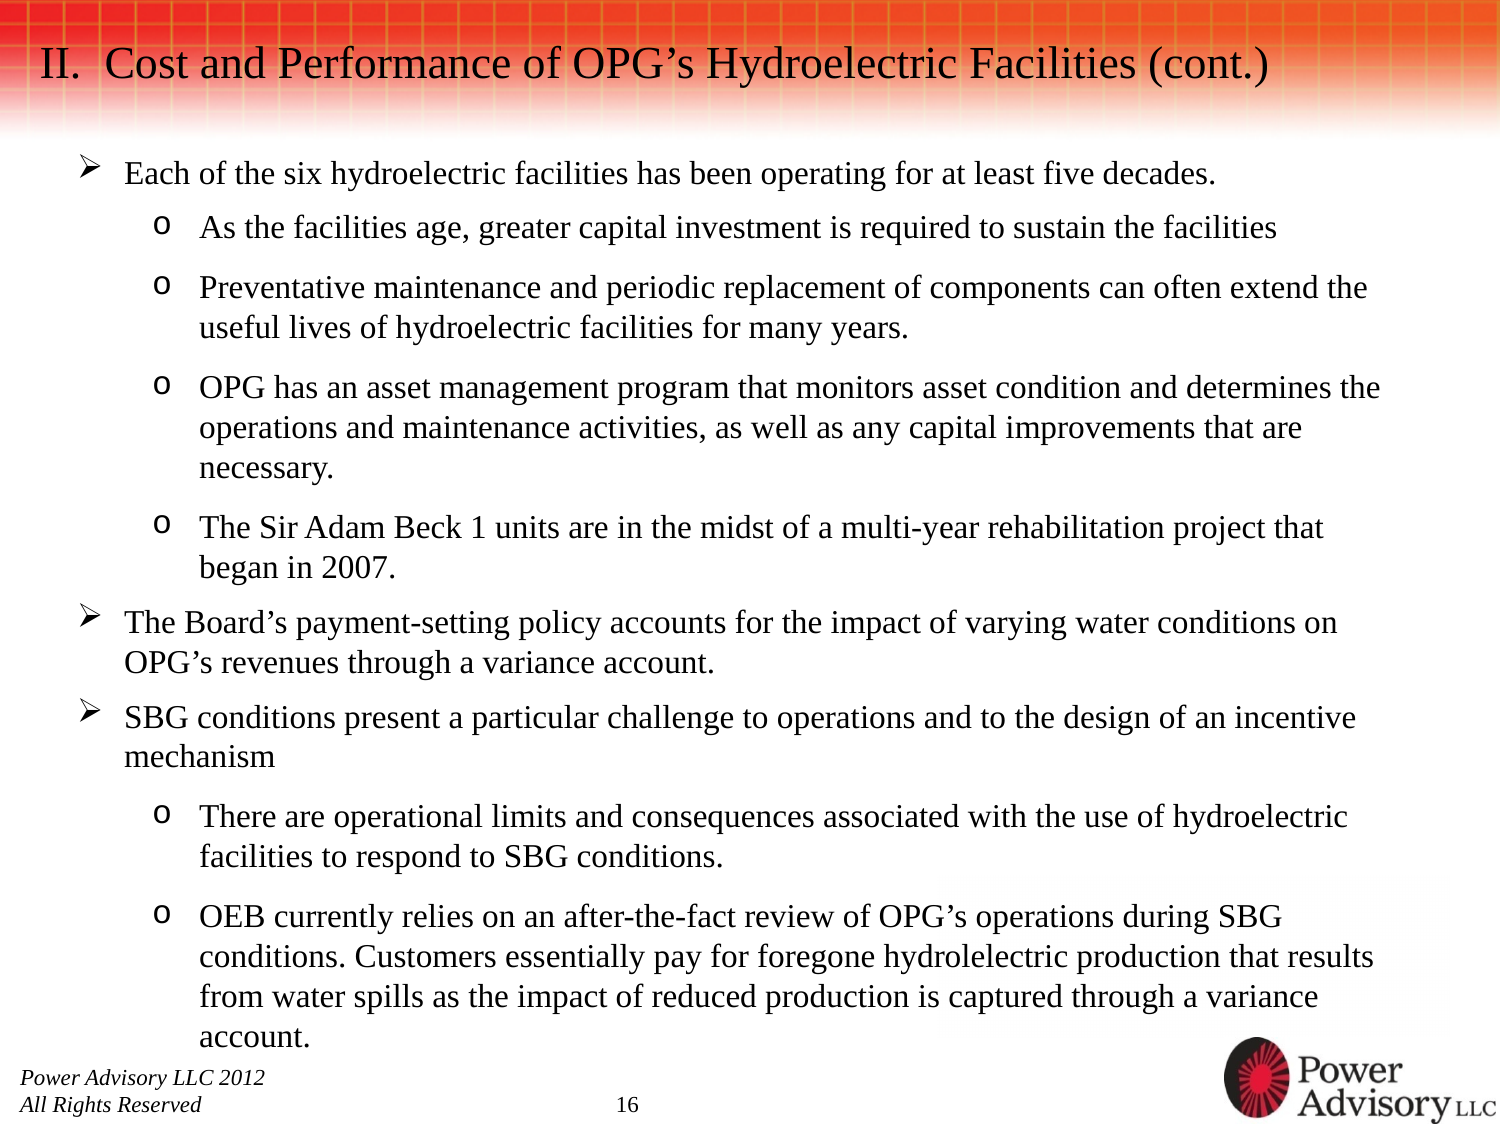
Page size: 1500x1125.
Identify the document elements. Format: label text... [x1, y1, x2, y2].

picture [1224, 1037, 1496, 1124]
picture [0, 0, 1500, 163]
text_box Each of the six hydroelectric facilities has been operating for at least five decades. As the facilities age, greater capital investment is required to sustain the facilities Preventative maintenance and periodic replacement of components can often extend the useful lives of hydroelectric facilities for many years. OPG has an asset management program that monitors asset condition and determines the operations and maintenance activities, as well as any capital improvements that are necessary. The Sir Adam Beck 1 units are in the midst of a multi-year rehabilitation project that began in 2007. The Board’s payment-setting policy accounts for the impact of varying water conditions on OPG’s revenues through a variance account. SBG conditions present a particular challenge to operations and to the design of an incentive mechanism There are operational limits and consequences associated with the use of hydroelectric facilities to respond to SBG conditions. OEB currently relies on an after-the-fact review of OPG’s operations during SBG conditions. Customers essentially pay for foregone hydrolelectric production that results from water spills as the impact of reduced production is captured through a variance account. [62, 172, 1413, 1125]
text_box Power Advisory LLC 2012 All Rights Reserved [5, 1054, 62, 1125]
